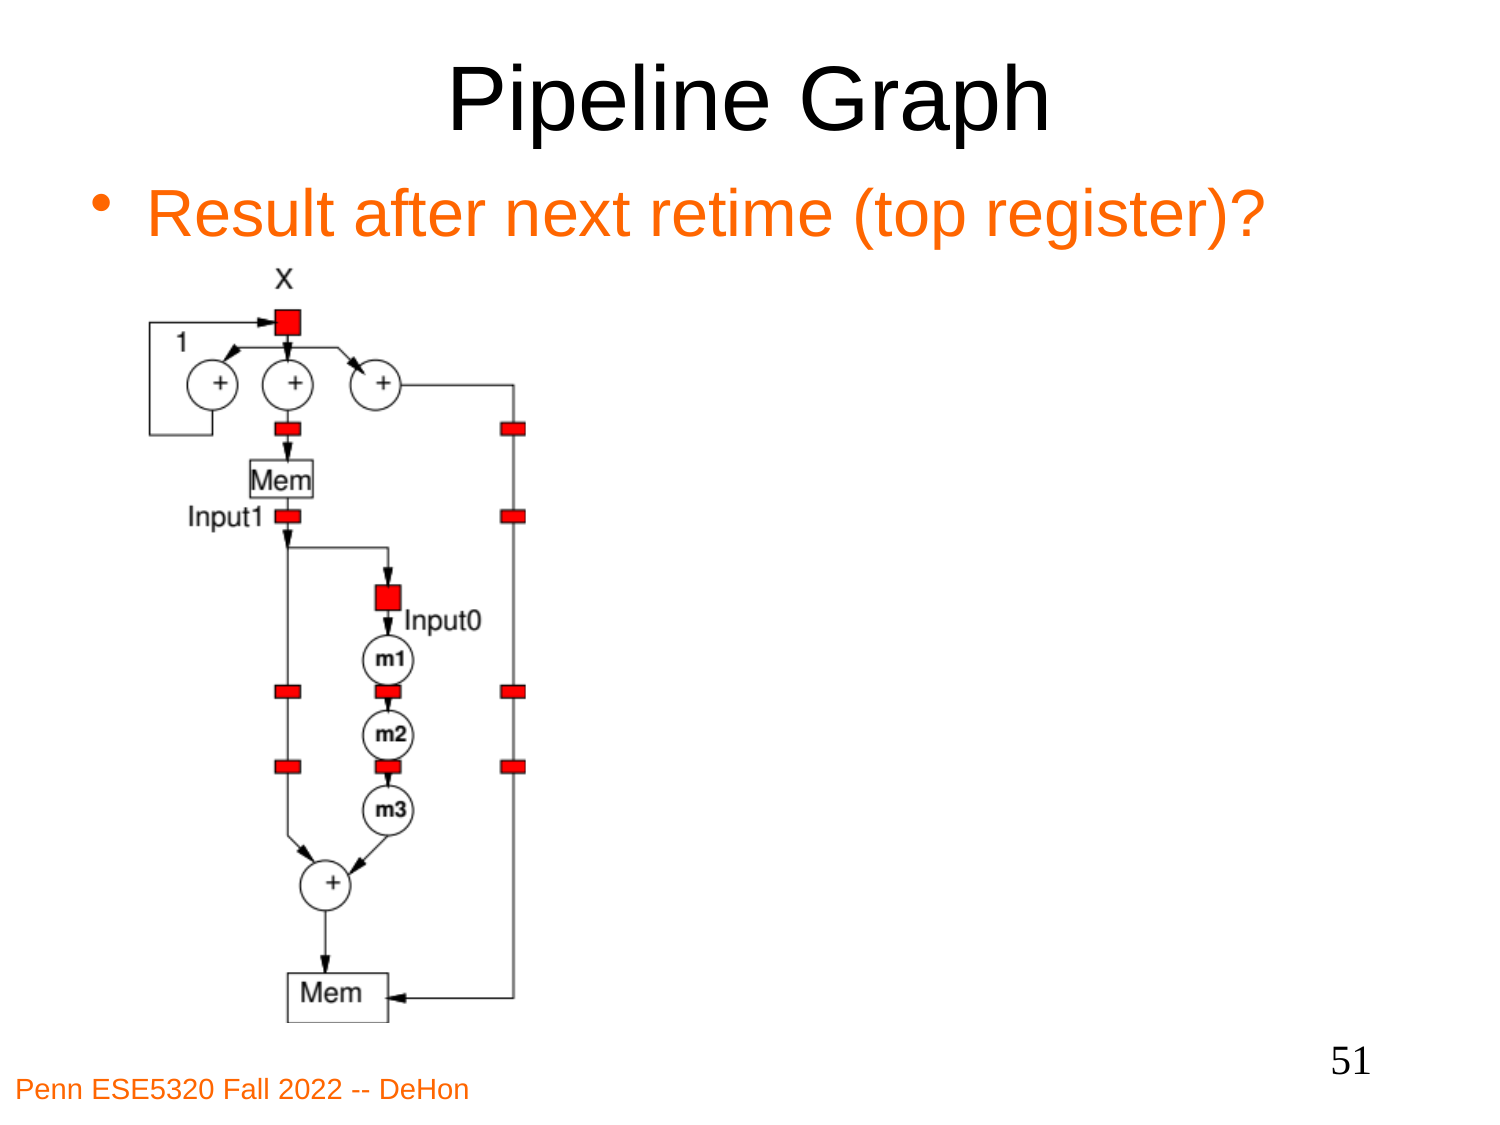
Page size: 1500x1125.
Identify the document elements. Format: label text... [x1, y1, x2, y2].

slide_number 51 [1074, 1024, 1388, 1101]
list Result after next retime (top register)? [74, 162, 1351, 838]
picture [146, 264, 526, 1024]
slide_number Penn ESE5320 Fall 2022 -- DeHon [0, 1062, 688, 1125]
title Pipeline Graph [112, 0, 1388, 188]
